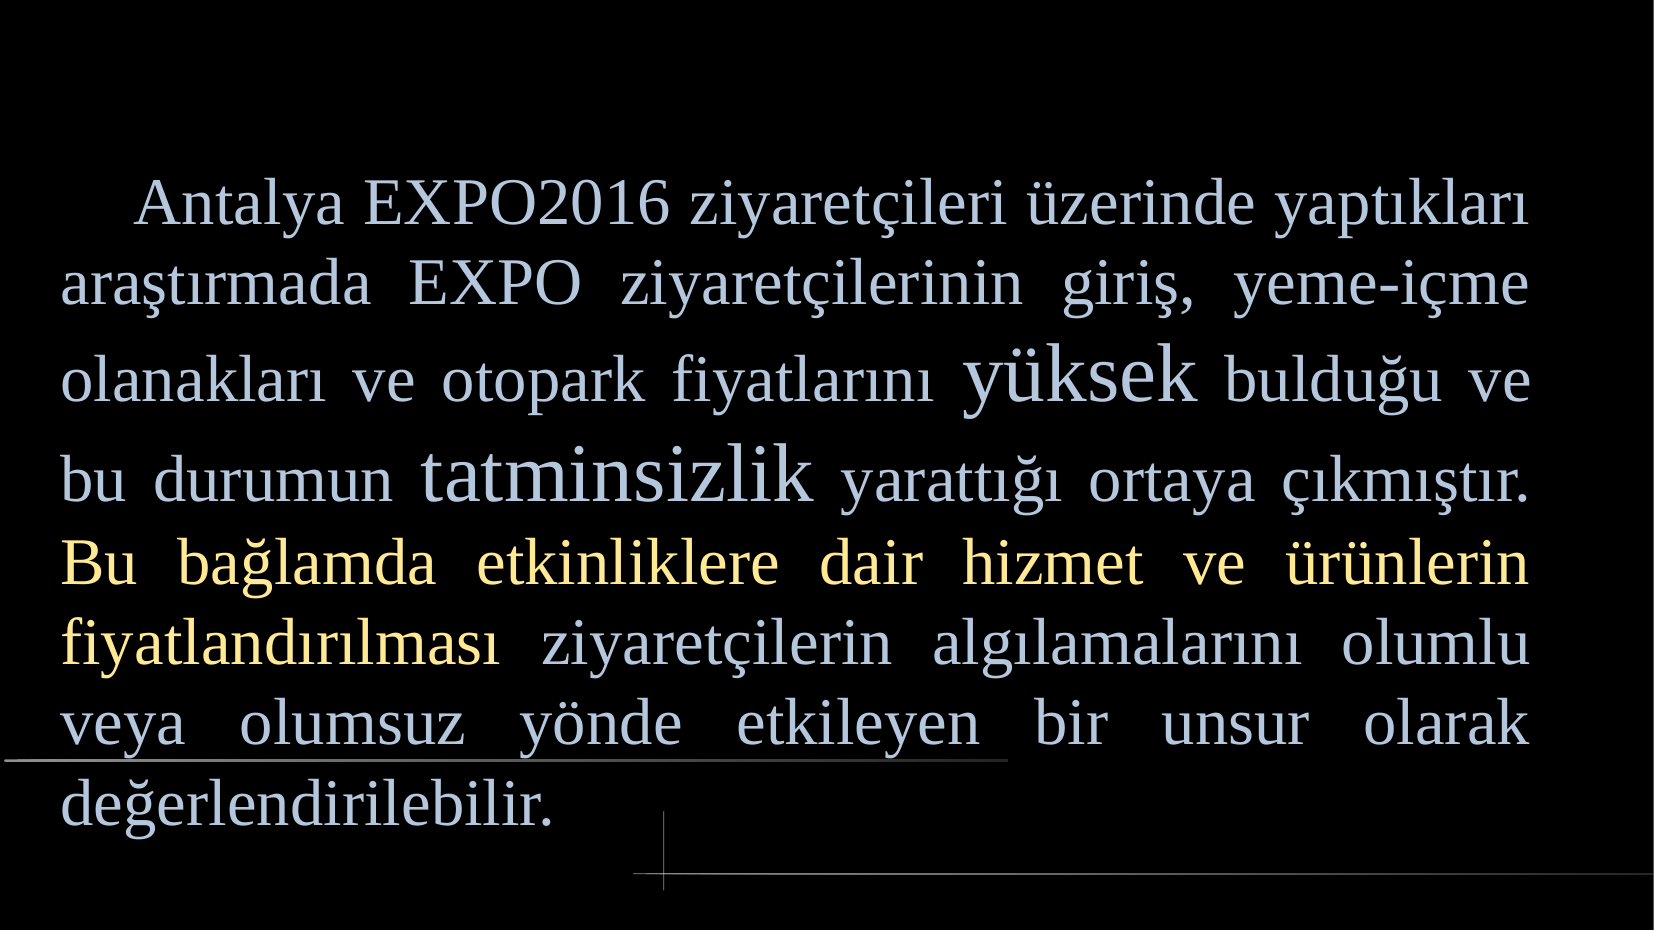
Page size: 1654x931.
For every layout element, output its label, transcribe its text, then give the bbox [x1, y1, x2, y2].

list Antalya EXPO2016 ziyaretçileri üzerinde yaptıkları araştırmada EXPO ziyaretçilerinin giriş, yeme-içme olanakları ve otopark fiyatlarını yüksek bulduğu ve bu durumun tatminsizlik yarattığı ortaya çıkmıştır. Bu bağlamda etkinliklere dair hizmet ve ürünlerin fiyatlandırılması ziyaretçilerin algılamalarını olumlu veya olumsuz yönde etkileyen bir unsur olarak değerlendirilebilir. [60, 48, 1533, 866]
